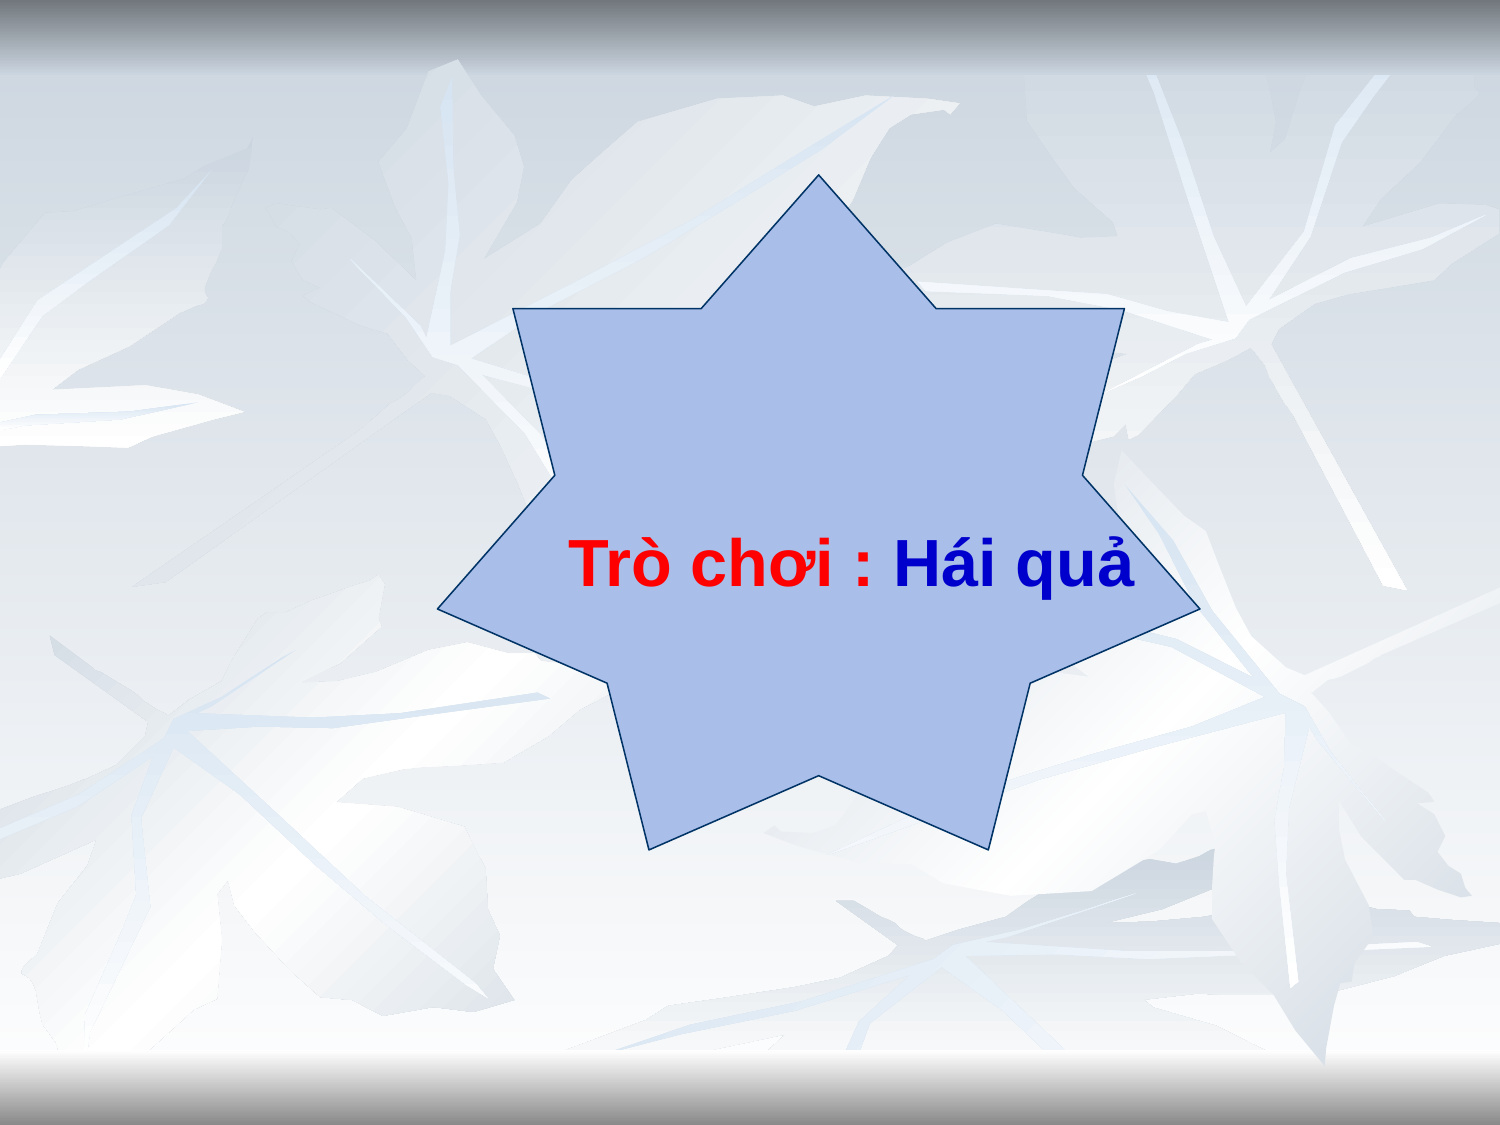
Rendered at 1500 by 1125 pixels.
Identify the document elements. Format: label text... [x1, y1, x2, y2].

text_box Trò chơi : Hái quả [537, 511, 1163, 607]
text_box [437, 174, 1200, 850]
